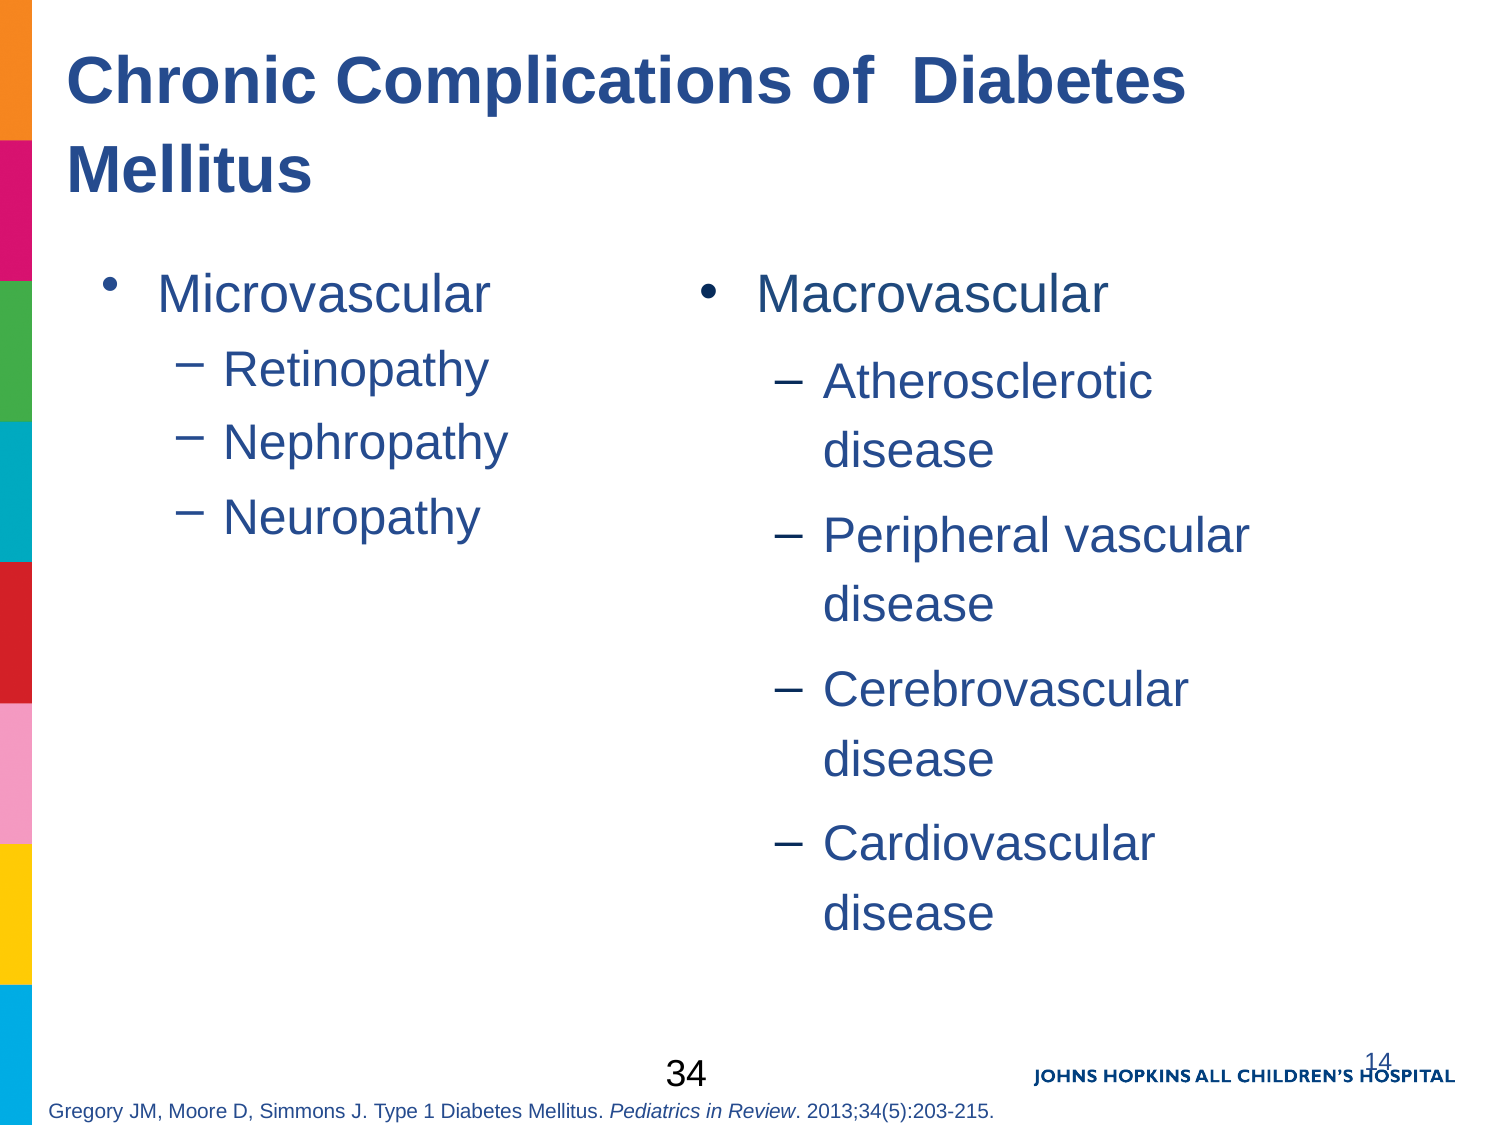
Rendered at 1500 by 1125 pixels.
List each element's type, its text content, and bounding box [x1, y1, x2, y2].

text_box 34 [650, 1041, 745, 1102]
picture [0, 0, 32, 984]
text_box Microvascular Retinopathy Nephropathy Neuropathy [98, 258, 571, 546]
slide_number 14 [1360, 1047, 1397, 1125]
list Macrovascular Atherosclerotic disease Peripheral vascular disease Cerebrovascular disease Cardiovascular disease [697, 258, 1375, 941]
title Chronic Complications of Diabetes Mellitus [64, 26, 1253, 215]
picture [1023, 1047, 1360, 1104]
picture [1397, 1047, 1468, 1104]
text_box Gregory JM, Moore D, Simmons J. Type 1 Diabetes Mellitus. Pediatrics in Review. 2013;34(5):203-215. [46, 1099, 1004, 1124]
